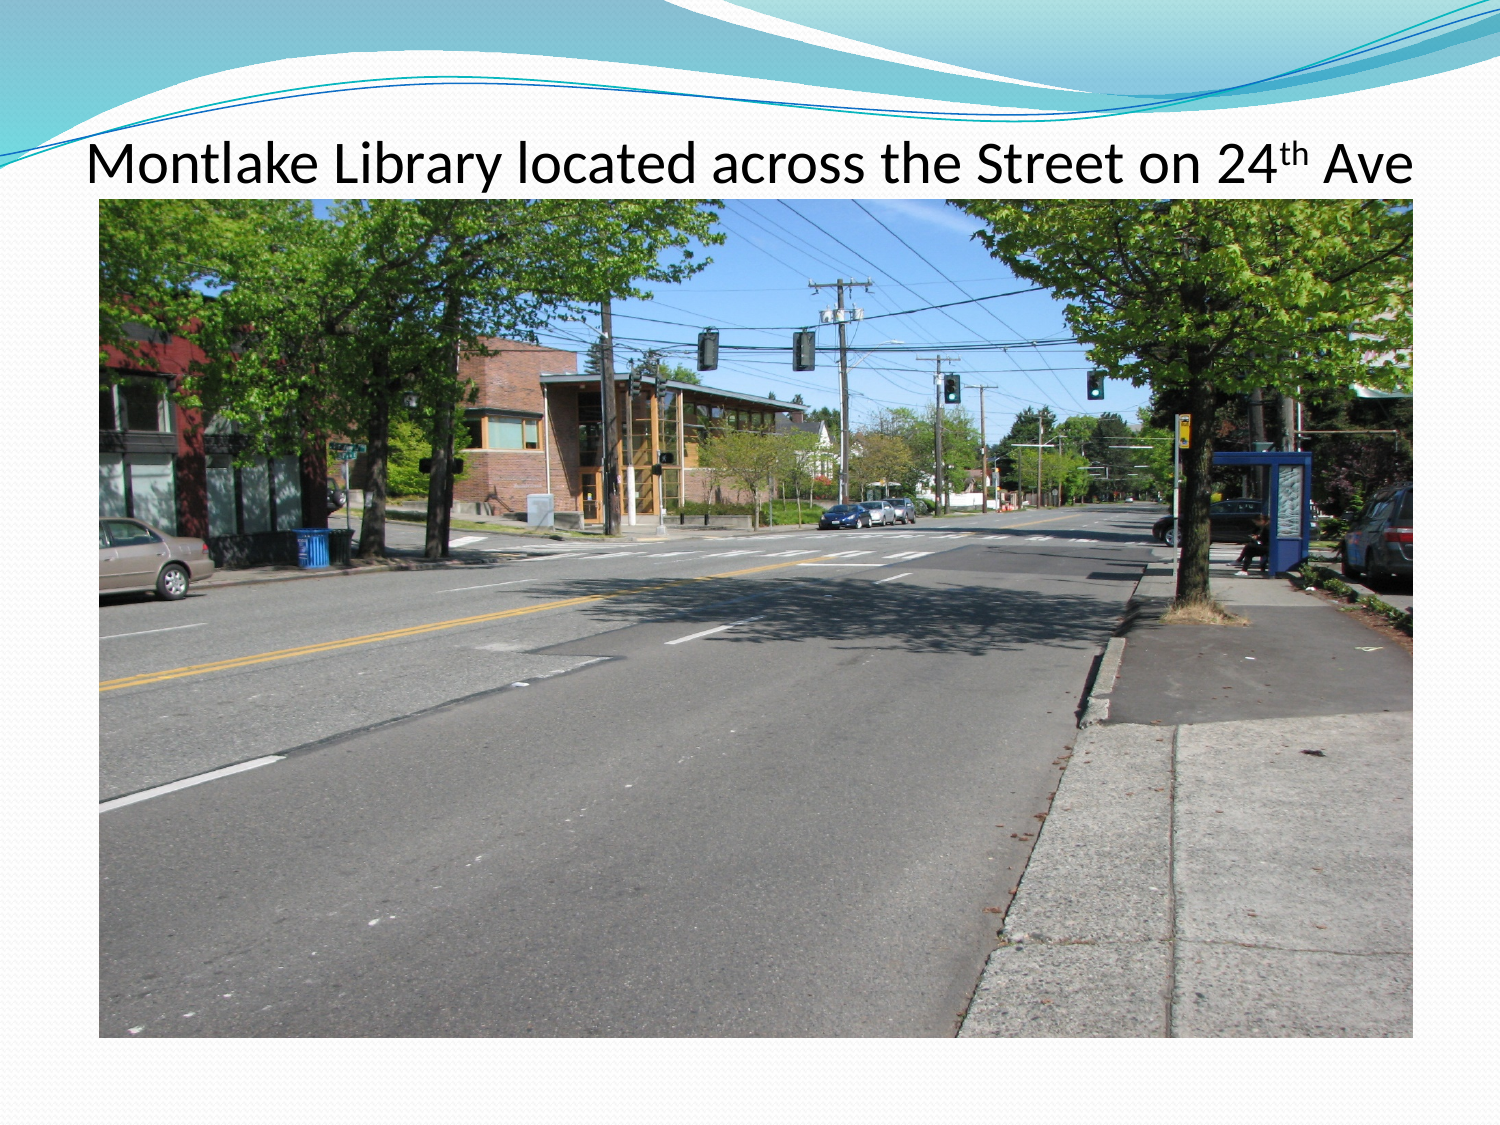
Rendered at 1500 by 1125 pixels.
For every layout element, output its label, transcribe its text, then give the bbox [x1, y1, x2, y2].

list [99, 199, 1413, 1038]
title Montlake Library located across the Street on 24th Ave [75, 115, 1425, 213]
